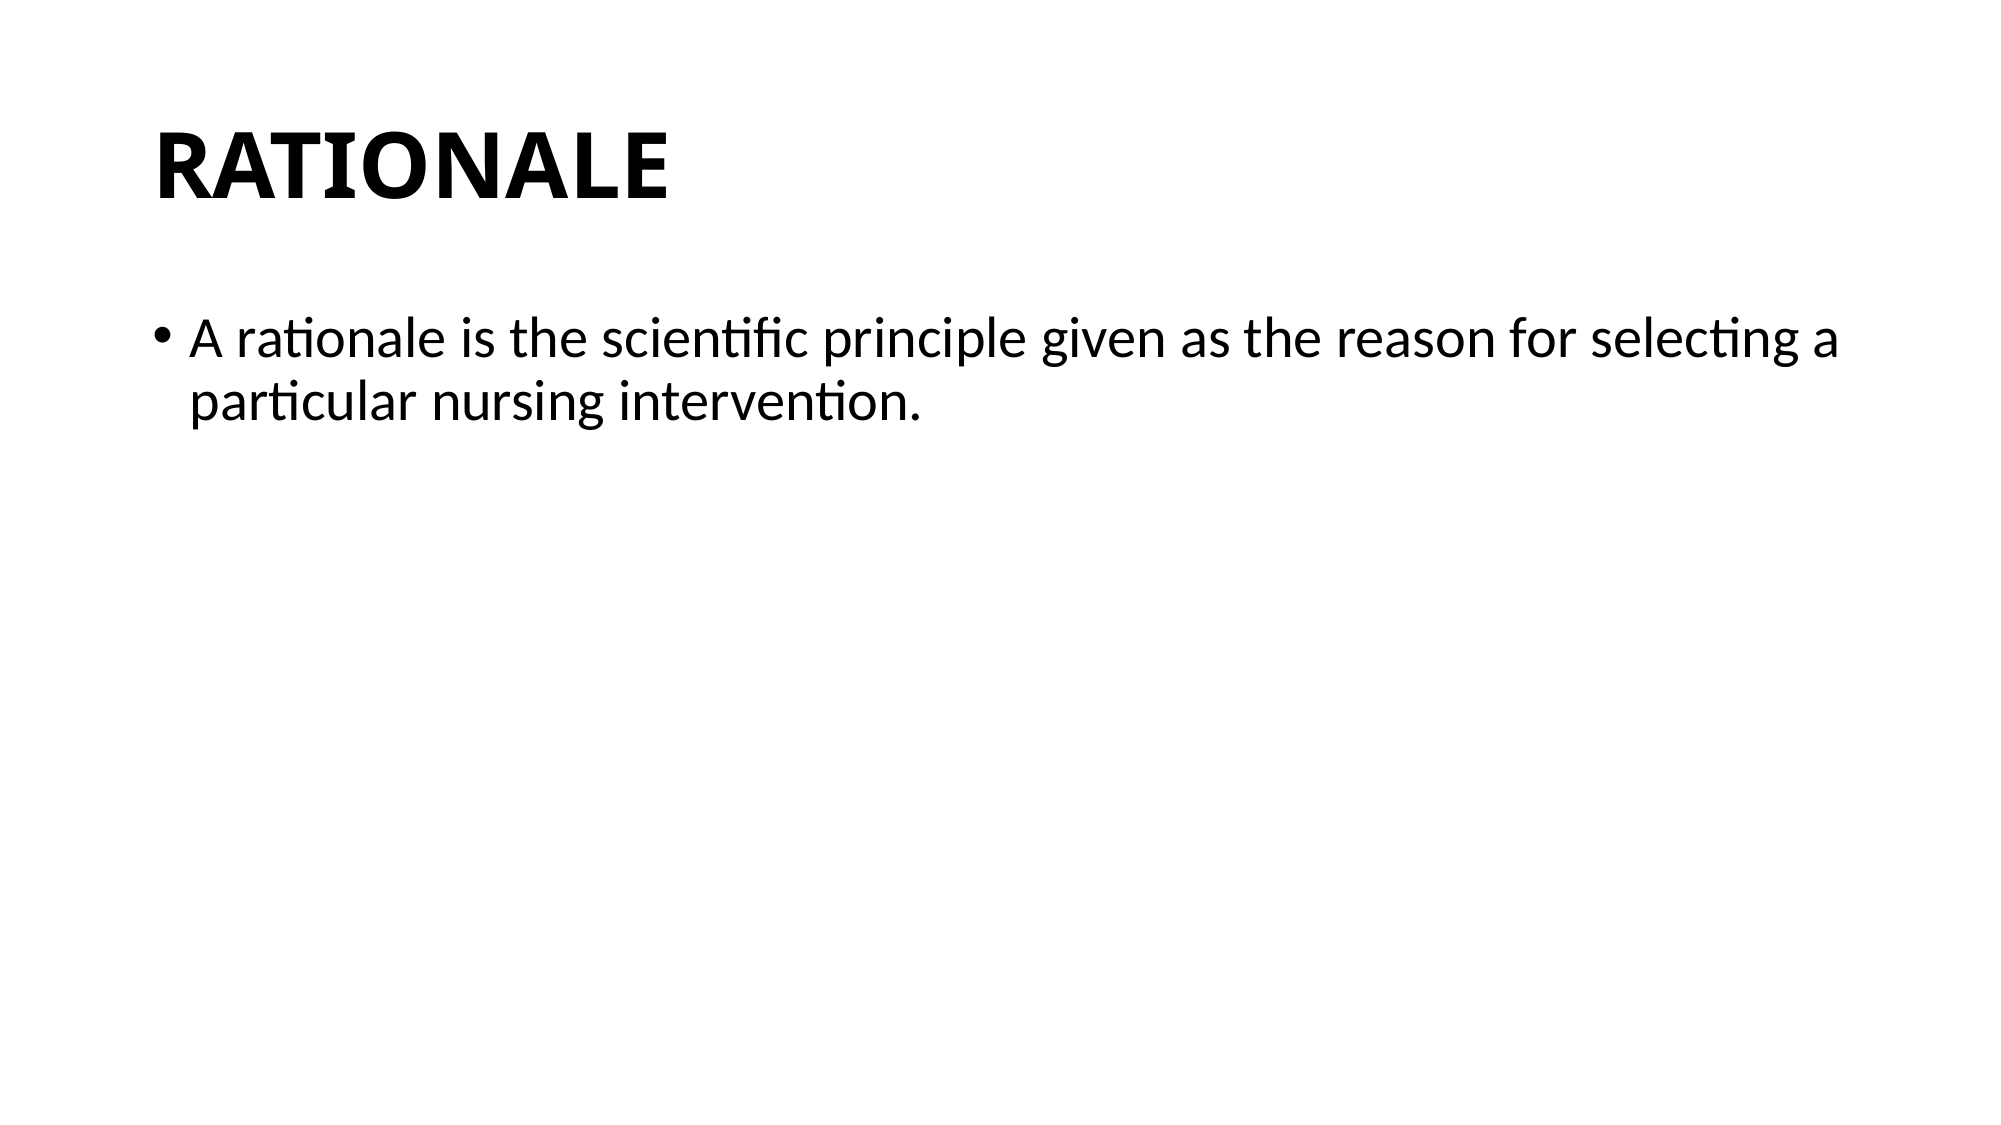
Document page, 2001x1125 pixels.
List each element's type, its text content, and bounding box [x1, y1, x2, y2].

title RATIONALE [137, 59, 1863, 278]
list A rationale is the scientific principle given as the reason for selecting a particular nursing intervention. [137, 299, 1863, 1014]
